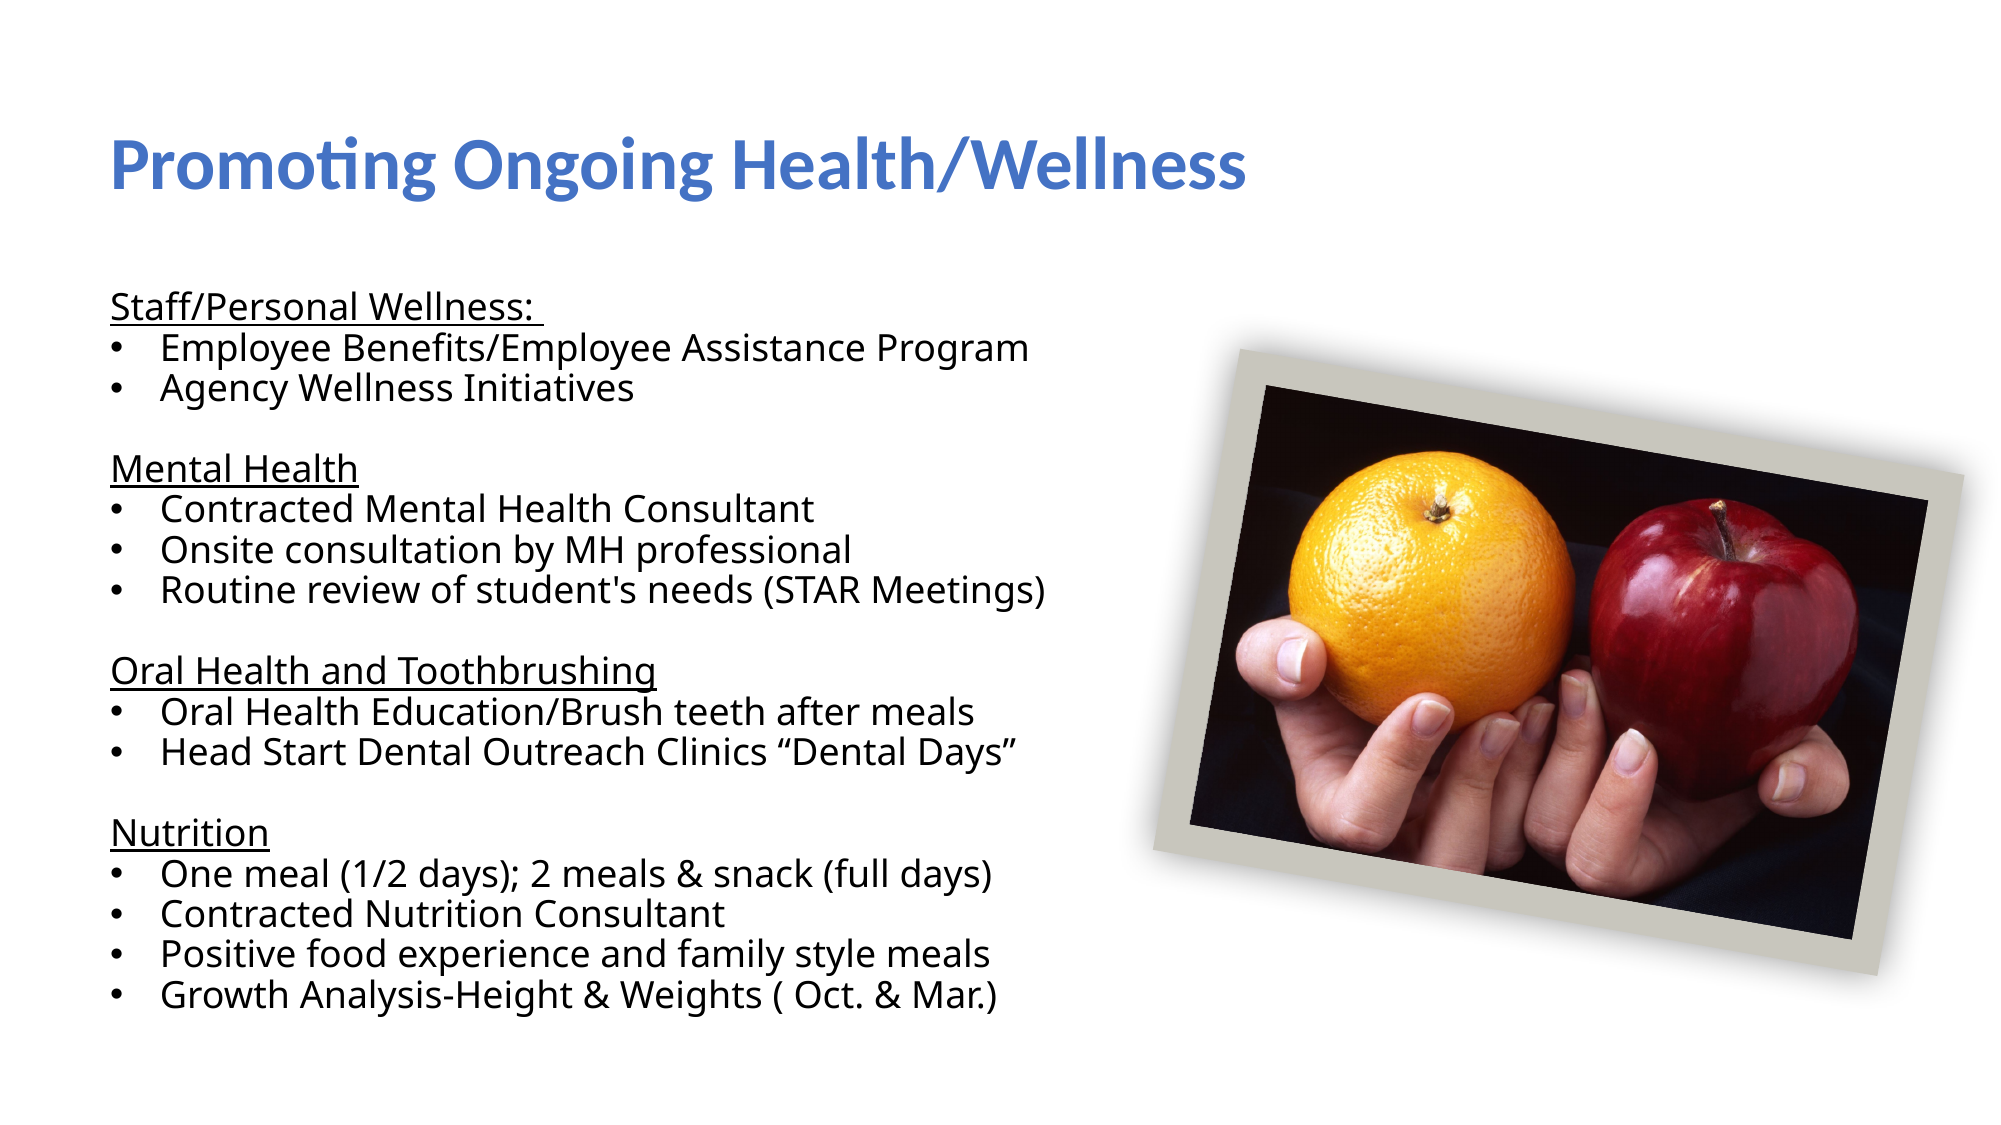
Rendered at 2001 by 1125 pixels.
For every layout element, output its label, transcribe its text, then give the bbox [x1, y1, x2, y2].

picture [1191, 386, 1928, 939]
text_box Staff/Personal Wellness: Employee Benefits/Employee Assistance Program Agency Wellness Initiatives Mental Health Contracted Mental Health Consultant Onsite consultation by MH professional Routine review of student's needs (STAR Meetings) Oral Health and Toothbrushing Oral Health Education/Brush teeth after meals Head Start Dental Outreach Clinics “Dental Days” Nutrition One meal (1/2 days); 2 meals & snack (full days) Contracted Nutrition Consultant Positive food experience and family style meals Growth Analysis-Height & Weights ( Oct. & Mar.) [95, 280, 1196, 1037]
text_box Promoting Ongoing Health/Wellness [95, 101, 1446, 229]
